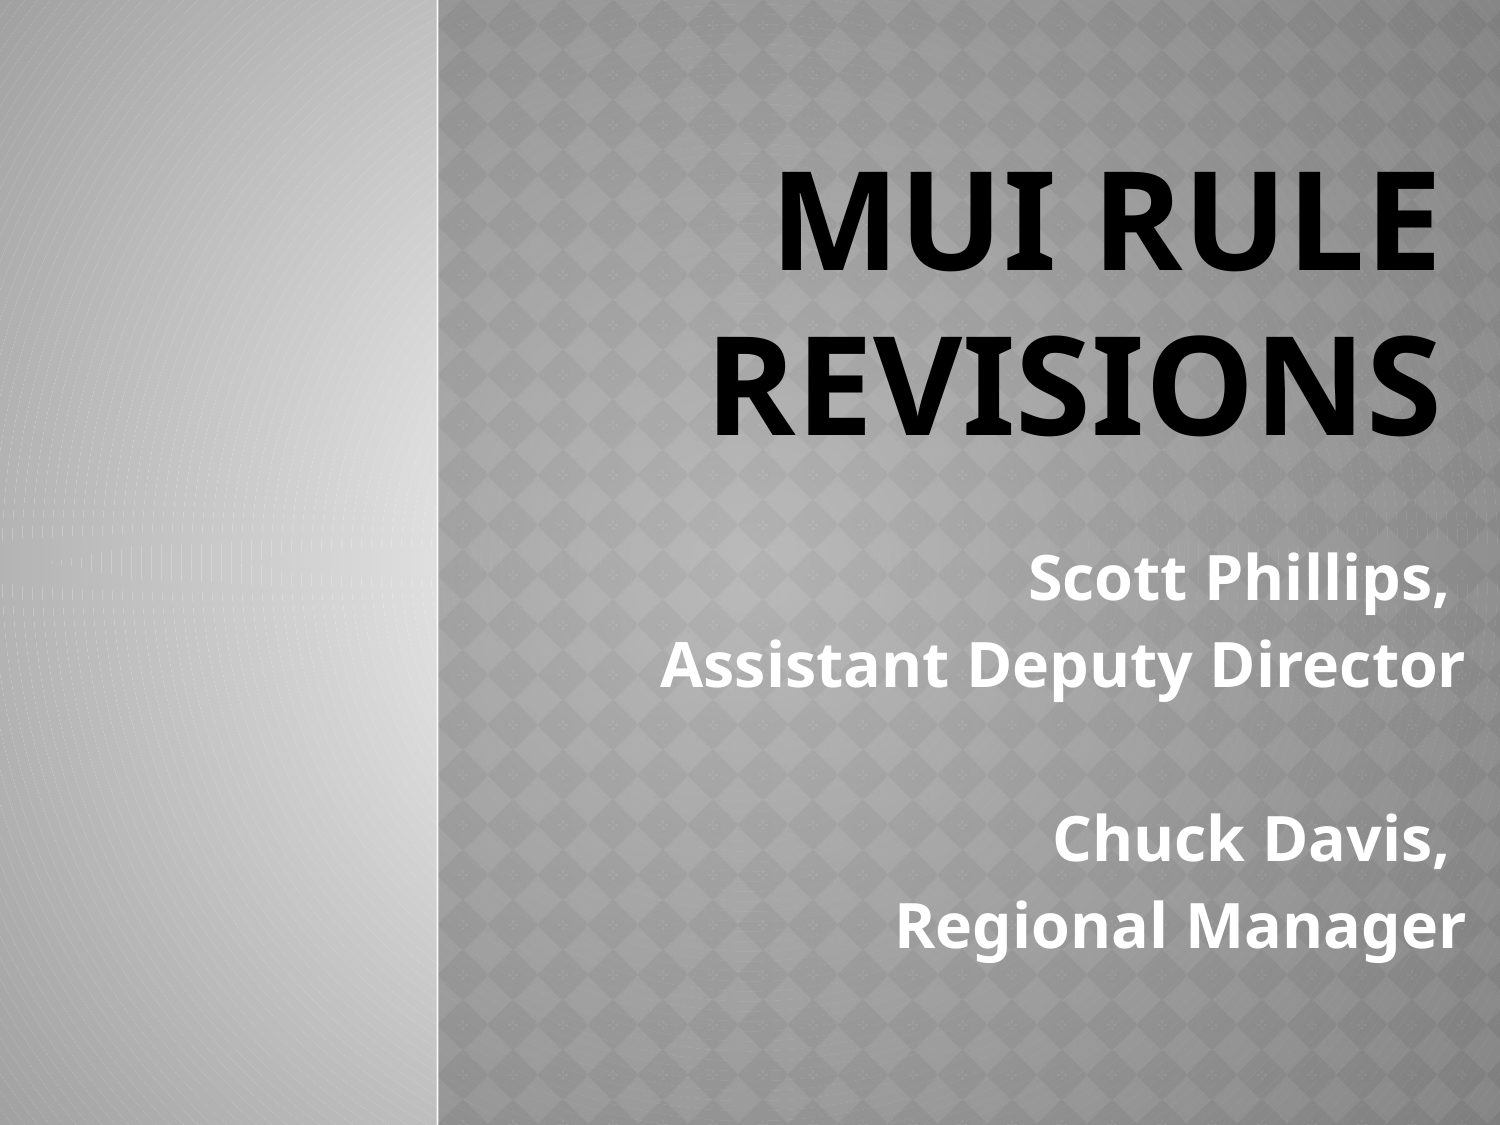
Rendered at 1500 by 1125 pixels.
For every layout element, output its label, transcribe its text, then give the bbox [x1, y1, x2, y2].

subtitle Scott Phillips, Assistant Deputy Director Chuck Davis, Regional Manager [399, 537, 1475, 963]
title MUI Rule revisions [487, 87, 1450, 463]
